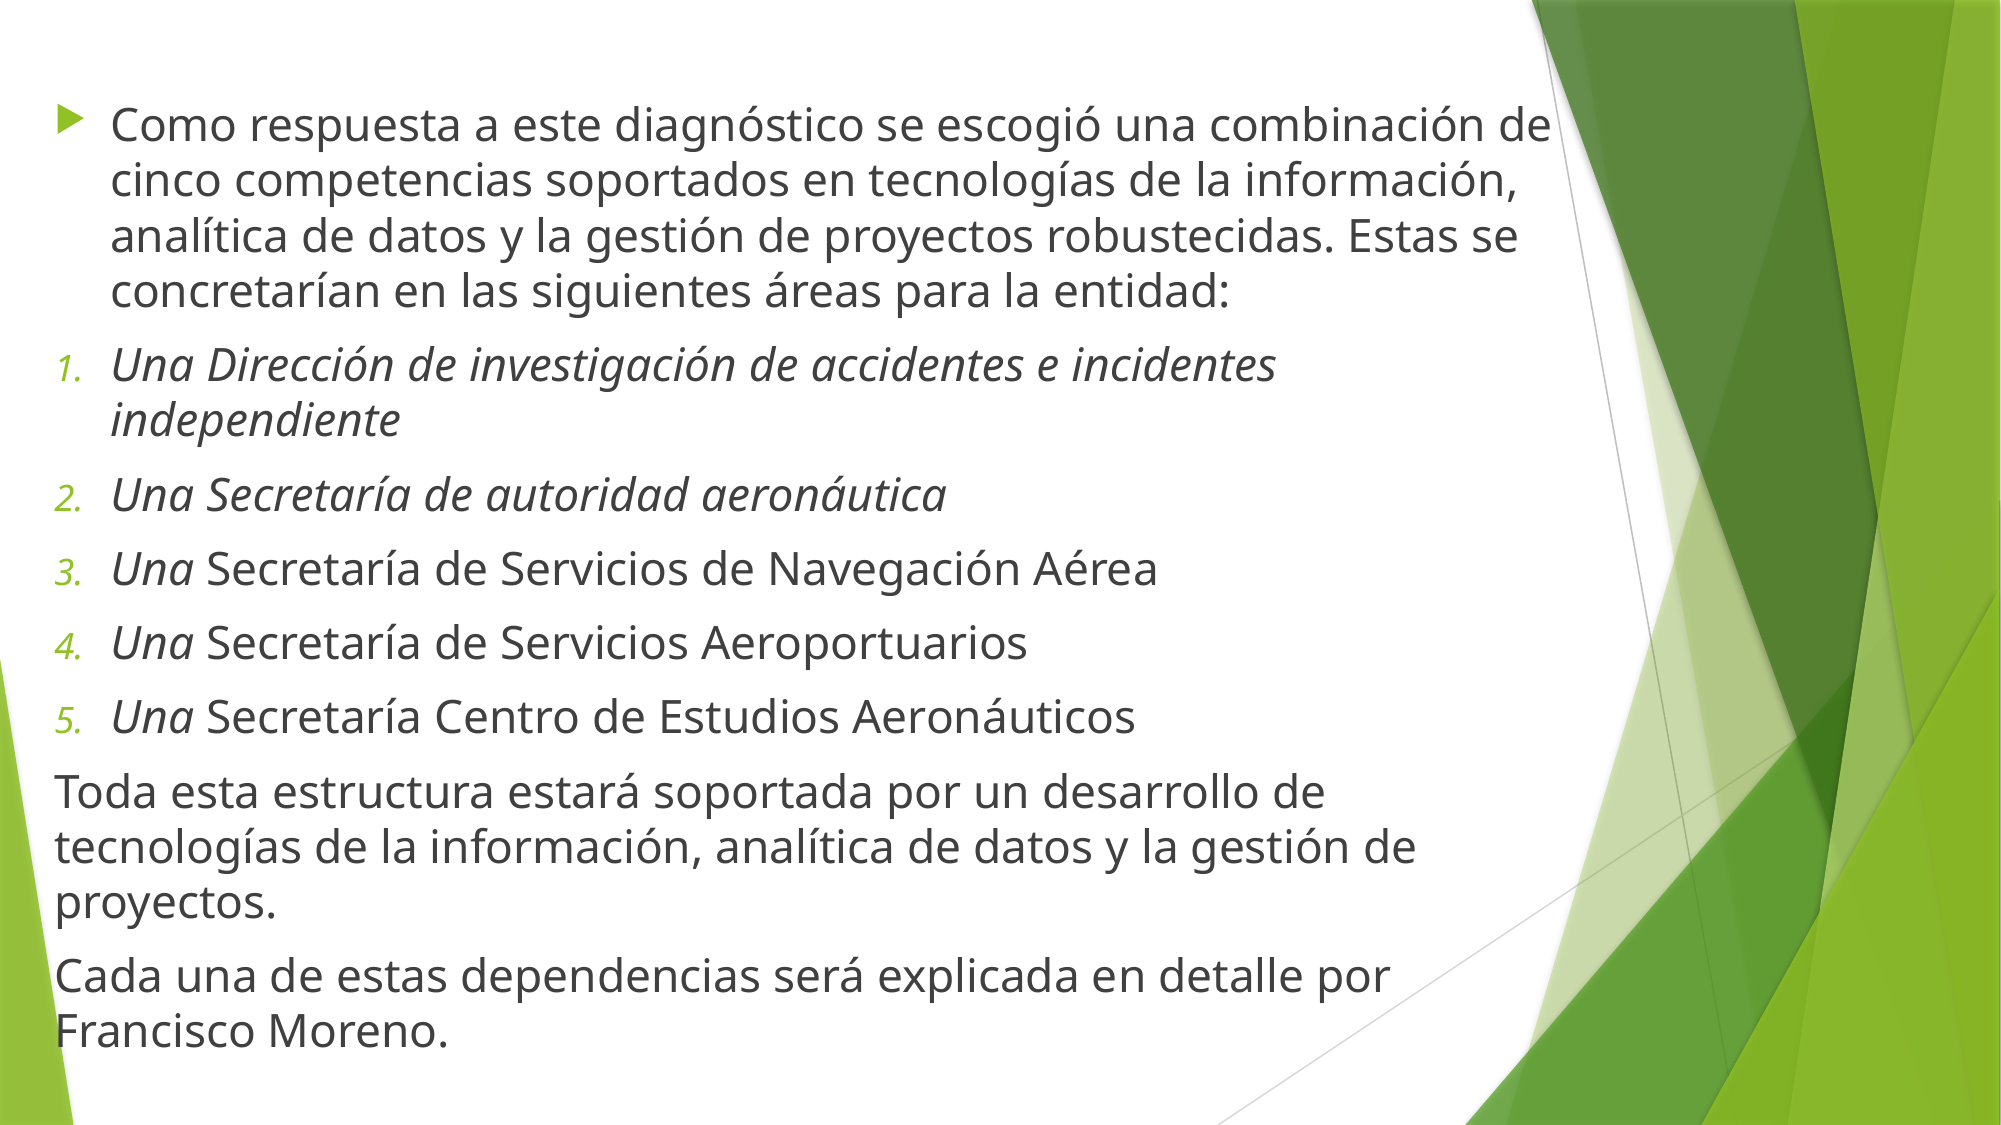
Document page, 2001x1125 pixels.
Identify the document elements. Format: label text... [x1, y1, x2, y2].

list Como respuesta a este diagnóstico se escogió una combinación de cinco competencias soportados en tecnologías de la información, analítica de datos y la gestión de proyectos robustecidas. Estas se concretarían en las siguientes áreas para la entidad: Una Dirección de investigación de accidentes e incidentes independiente Una Secretaría de autoridad aeronáutica Una Secretaría de Servicios de Navegación Aérea Una Secretaría de Servicios Aeroportuarios Una Secretaría Centro de Estudios Aeronáuticos Toda esta estructura estará soportada por un desarrollo de tecnologías de la información, analítica de datos y la gestión de proyectos. Cada una de estas dependencias será explicada en detalle por Francisco Moreno. [39, 88, 1593, 1074]
